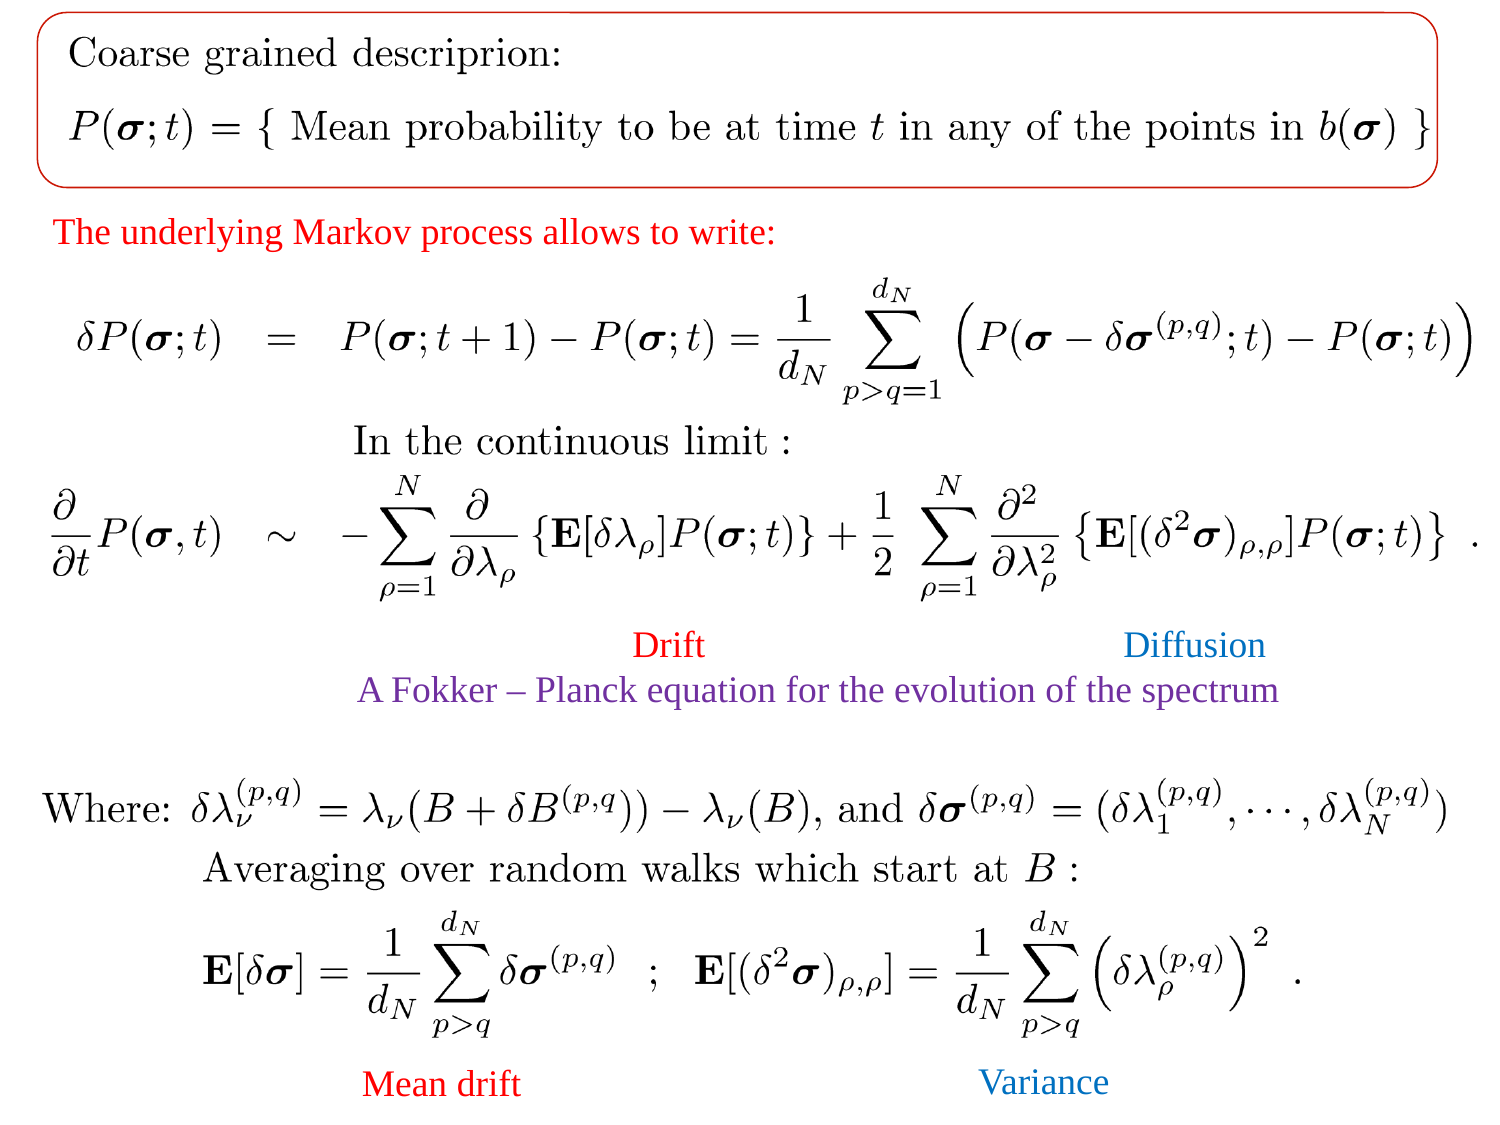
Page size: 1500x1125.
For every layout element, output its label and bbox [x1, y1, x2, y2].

text_box [37, 12, 1438, 188]
text_box [34, 199, 1500, 719]
text_box [37, 774, 1446, 1113]
